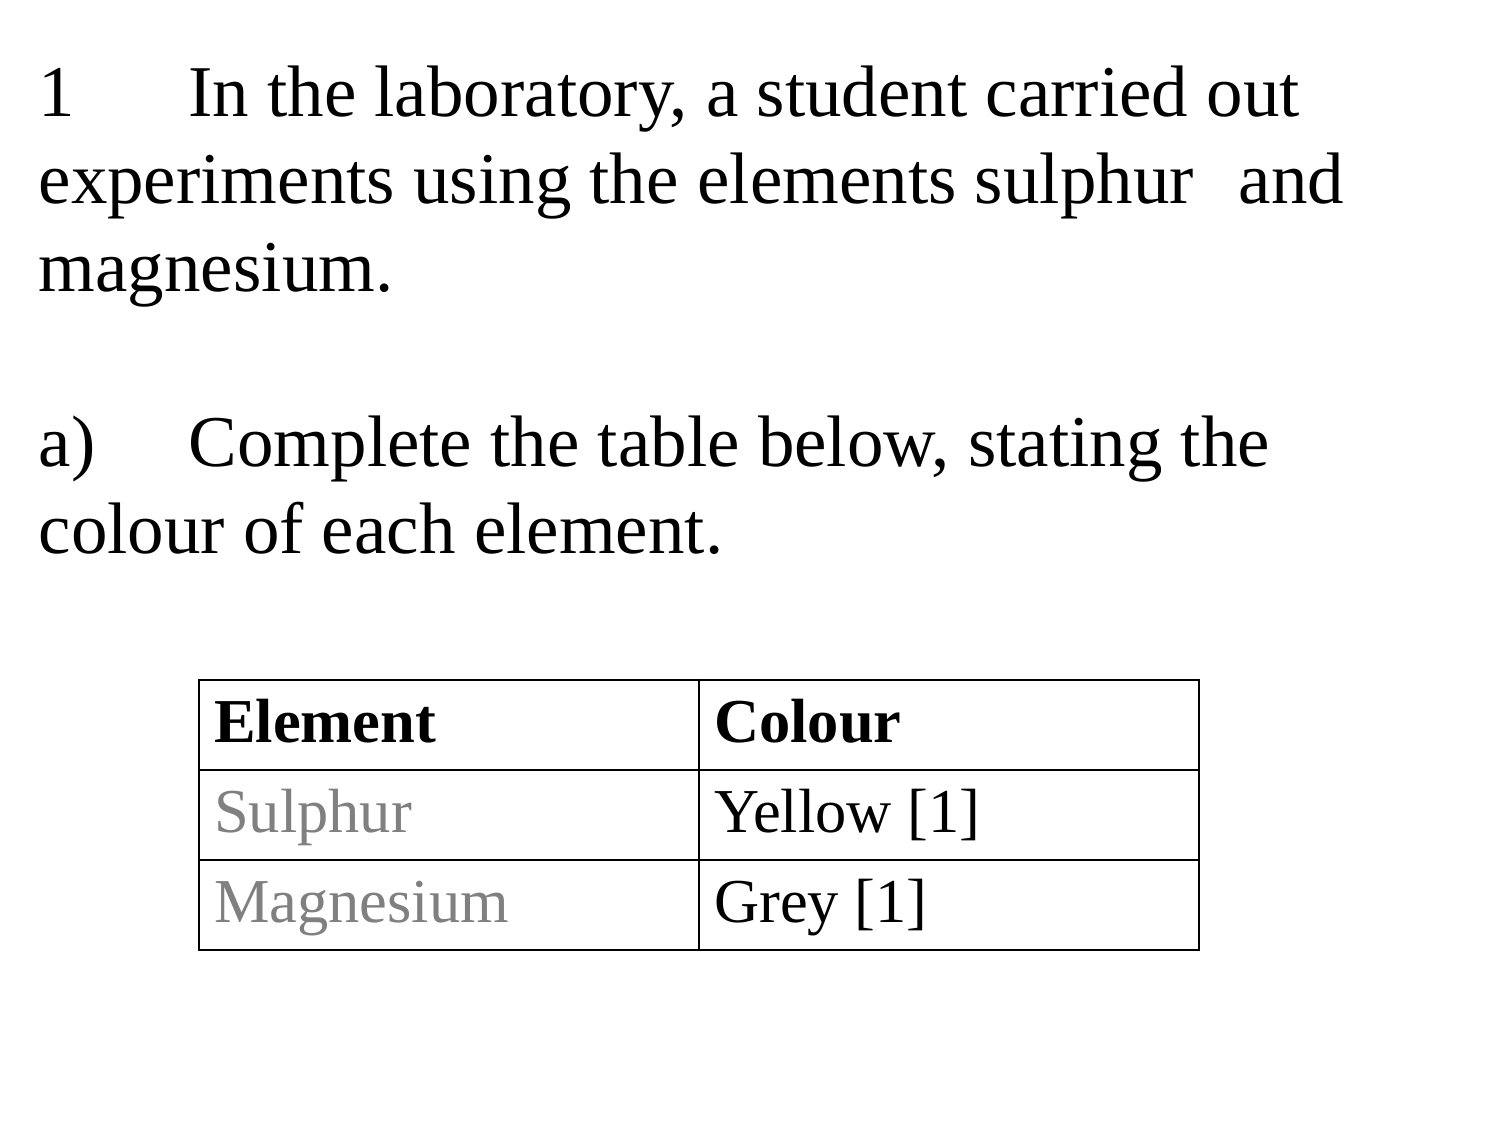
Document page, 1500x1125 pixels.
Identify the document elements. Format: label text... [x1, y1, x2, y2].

title 1 In the laboratory, a student carried out experiments using the elements sulphur and magnesium. a) Complete the table below, stating the colour of each element. [23, 35, 1465, 1102]
table_cell Sulphur [200, 771, 698, 859]
table_cell Yellow [1] [700, 771, 1198, 859]
table_header Colour [700, 681, 1198, 769]
table_header Element [200, 681, 698, 769]
table_cell Grey [1] [700, 861, 1198, 949]
table_cell Magnesium [200, 861, 698, 949]
